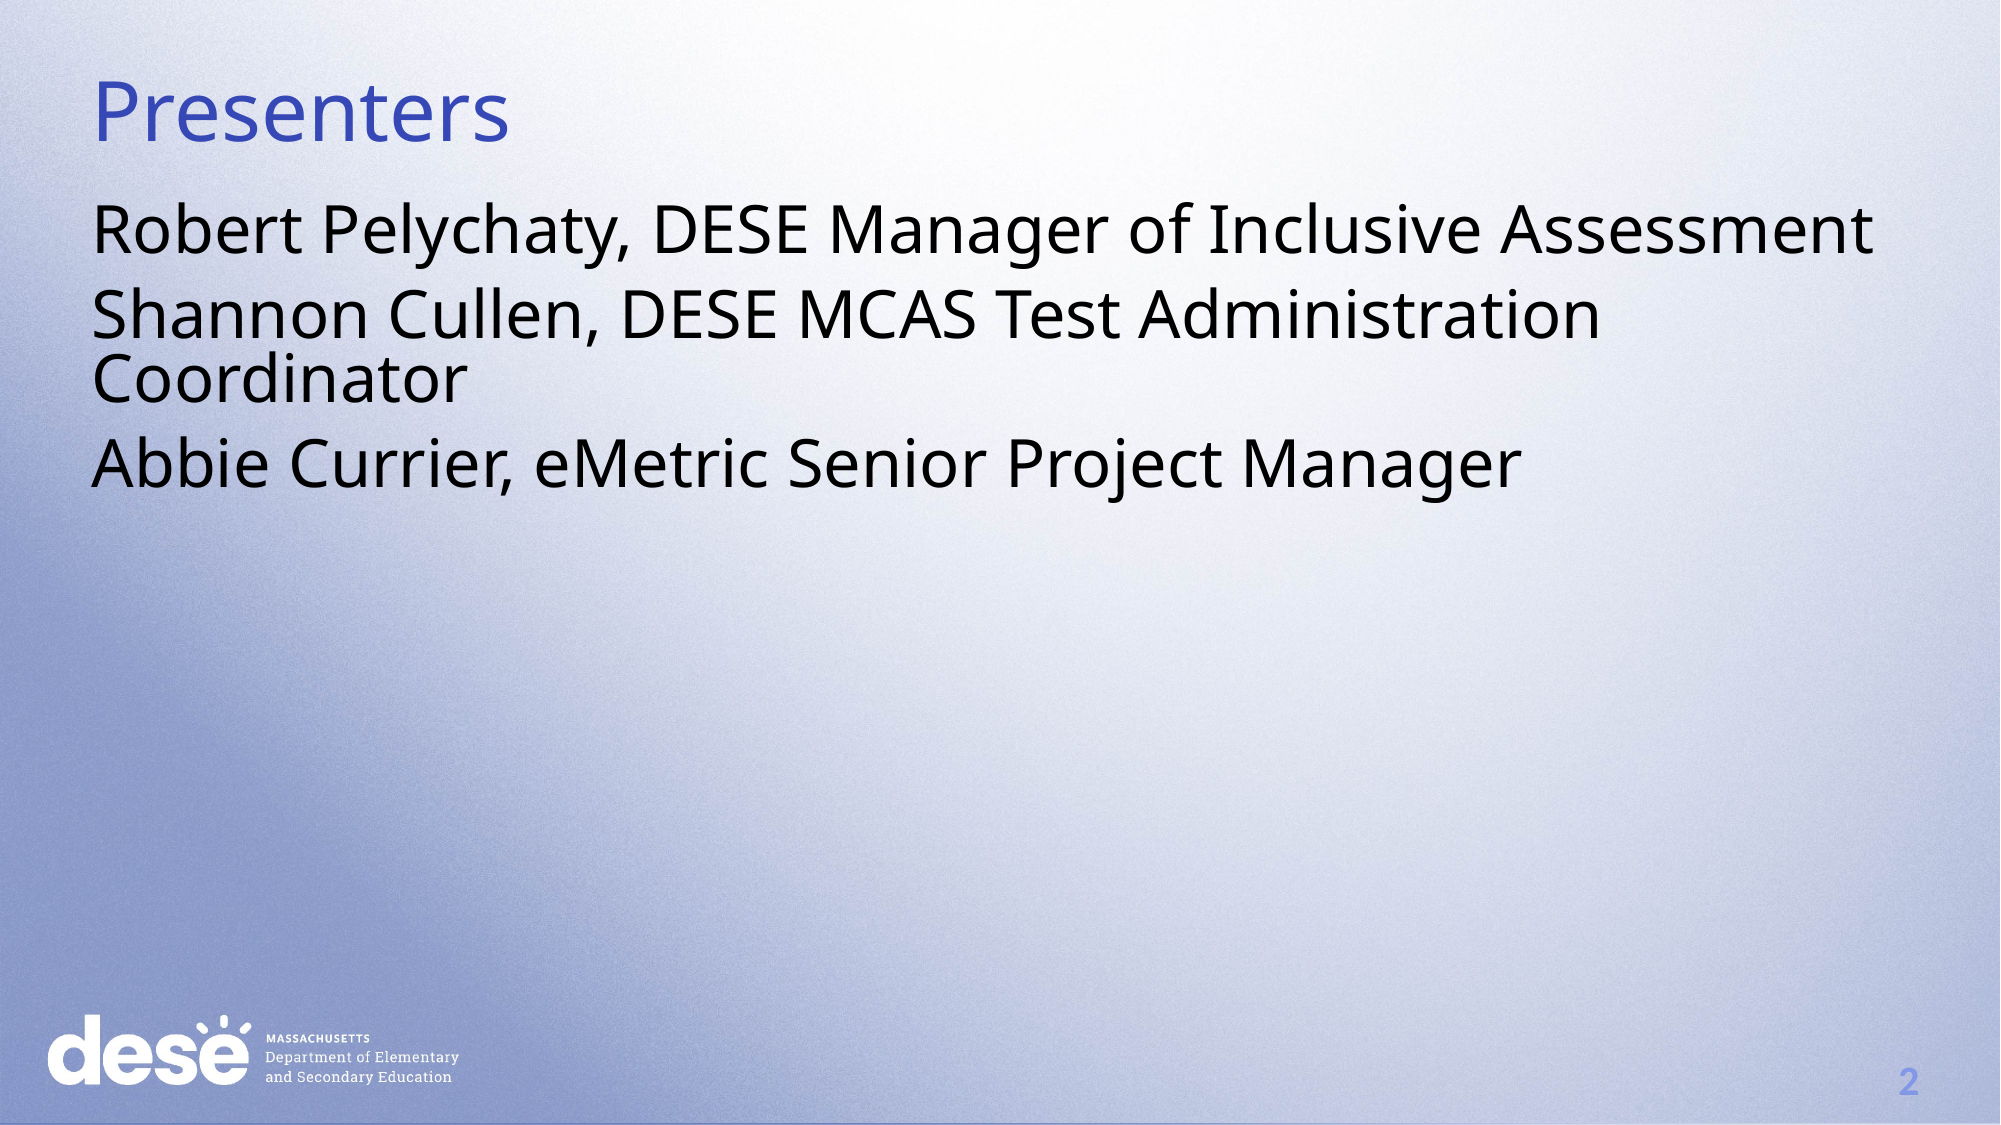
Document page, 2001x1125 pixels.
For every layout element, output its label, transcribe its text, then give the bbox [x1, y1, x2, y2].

list Robert Pelychaty, DESE Manager of Inclusive Assessment Shannon Cullen, DESE MCAS Test Administration Coordinator Abbie Currier, eMetric Senior Project Manager [76, 195, 1913, 995]
title Presenters [76, 35, 1880, 168]
picture [0, 0, 2000, 1125]
